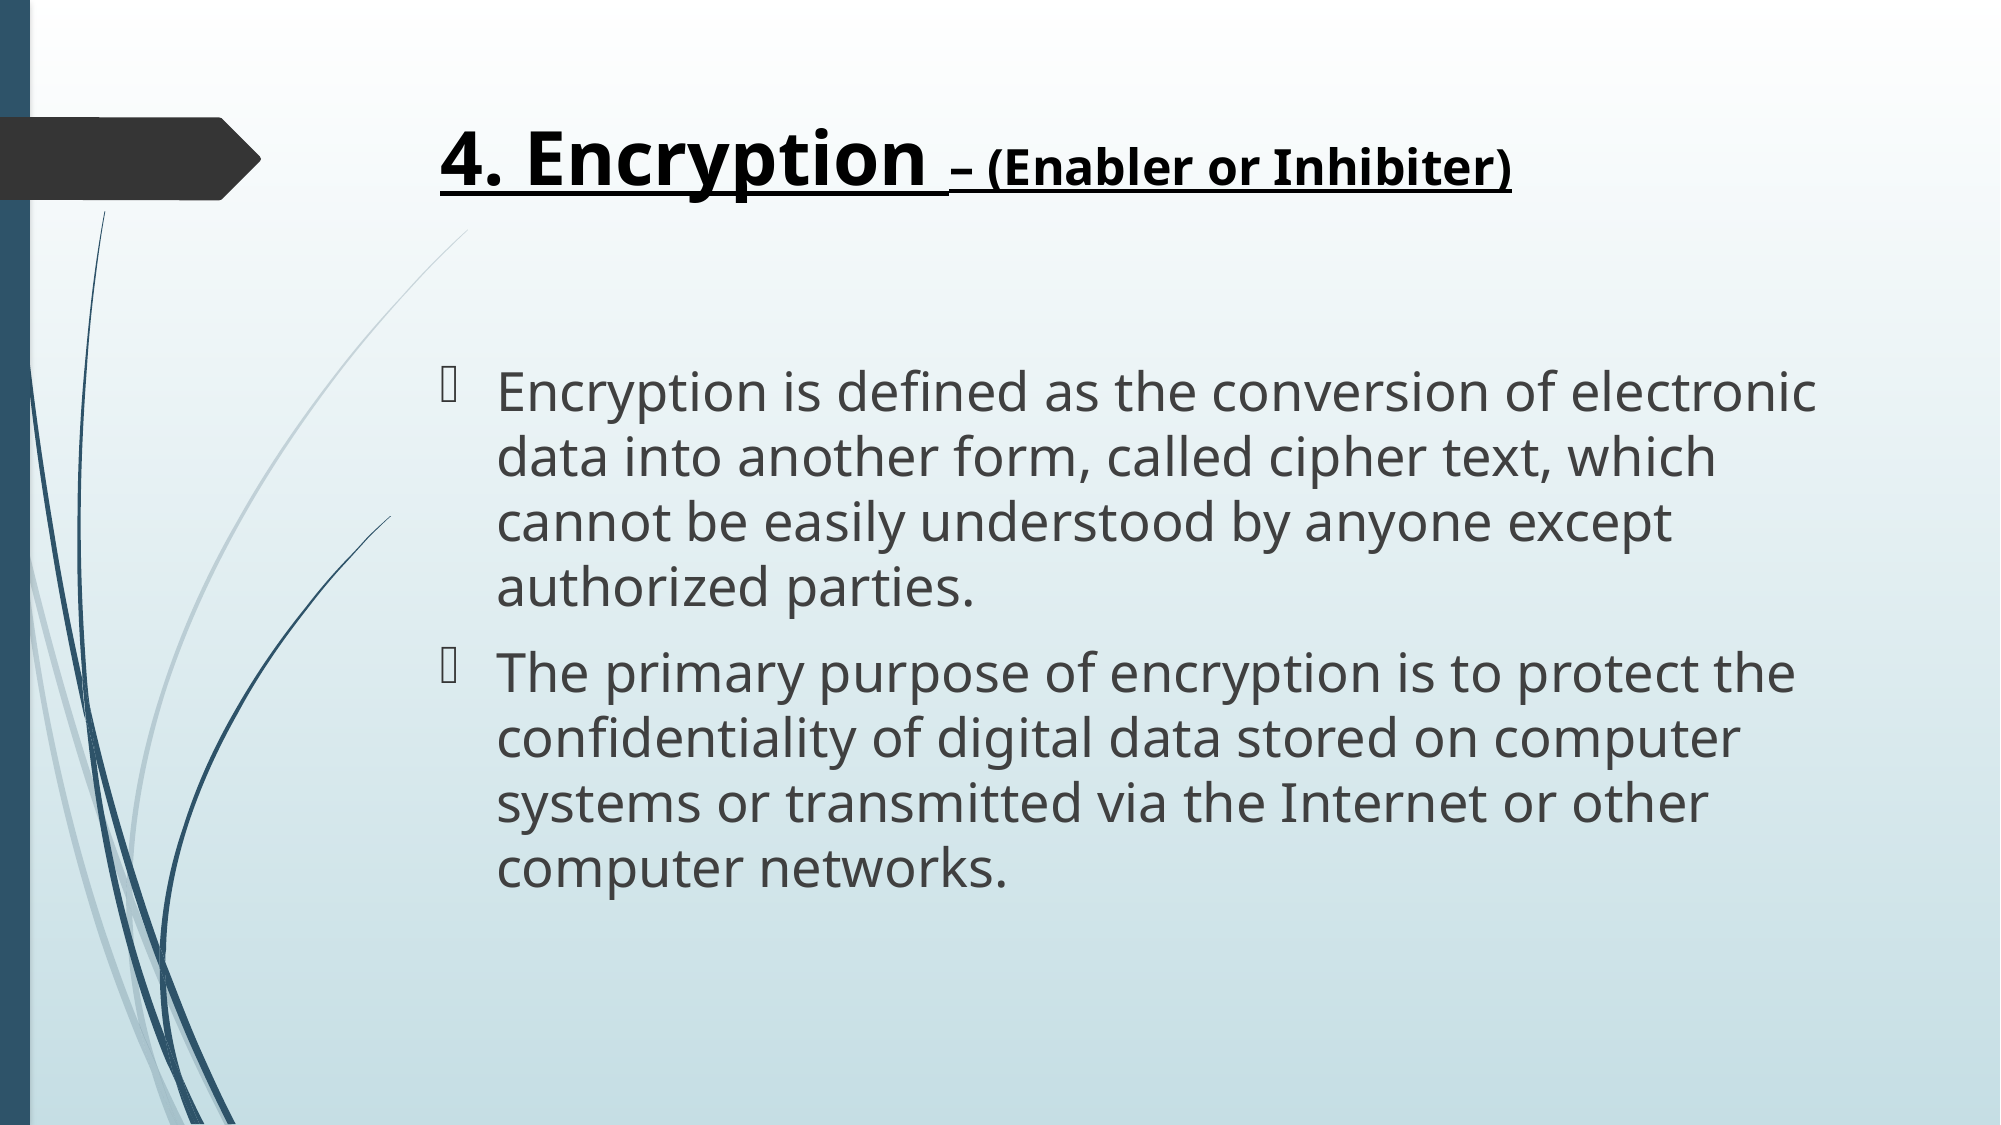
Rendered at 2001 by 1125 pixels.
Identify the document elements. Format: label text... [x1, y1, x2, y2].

title 4. Encryption – (Enabler or Inhibiter) [425, 102, 1888, 288]
list Encryption is defined as the conversion of electronic data into another form, called cipher text, which cannot be easily understood by anyone except authorized parties. The primary purpose of encryption is to protect the confidentiality of digital data stored on computer systems or transmitted via the Internet or other computer networks. [424, 350, 1888, 1034]
